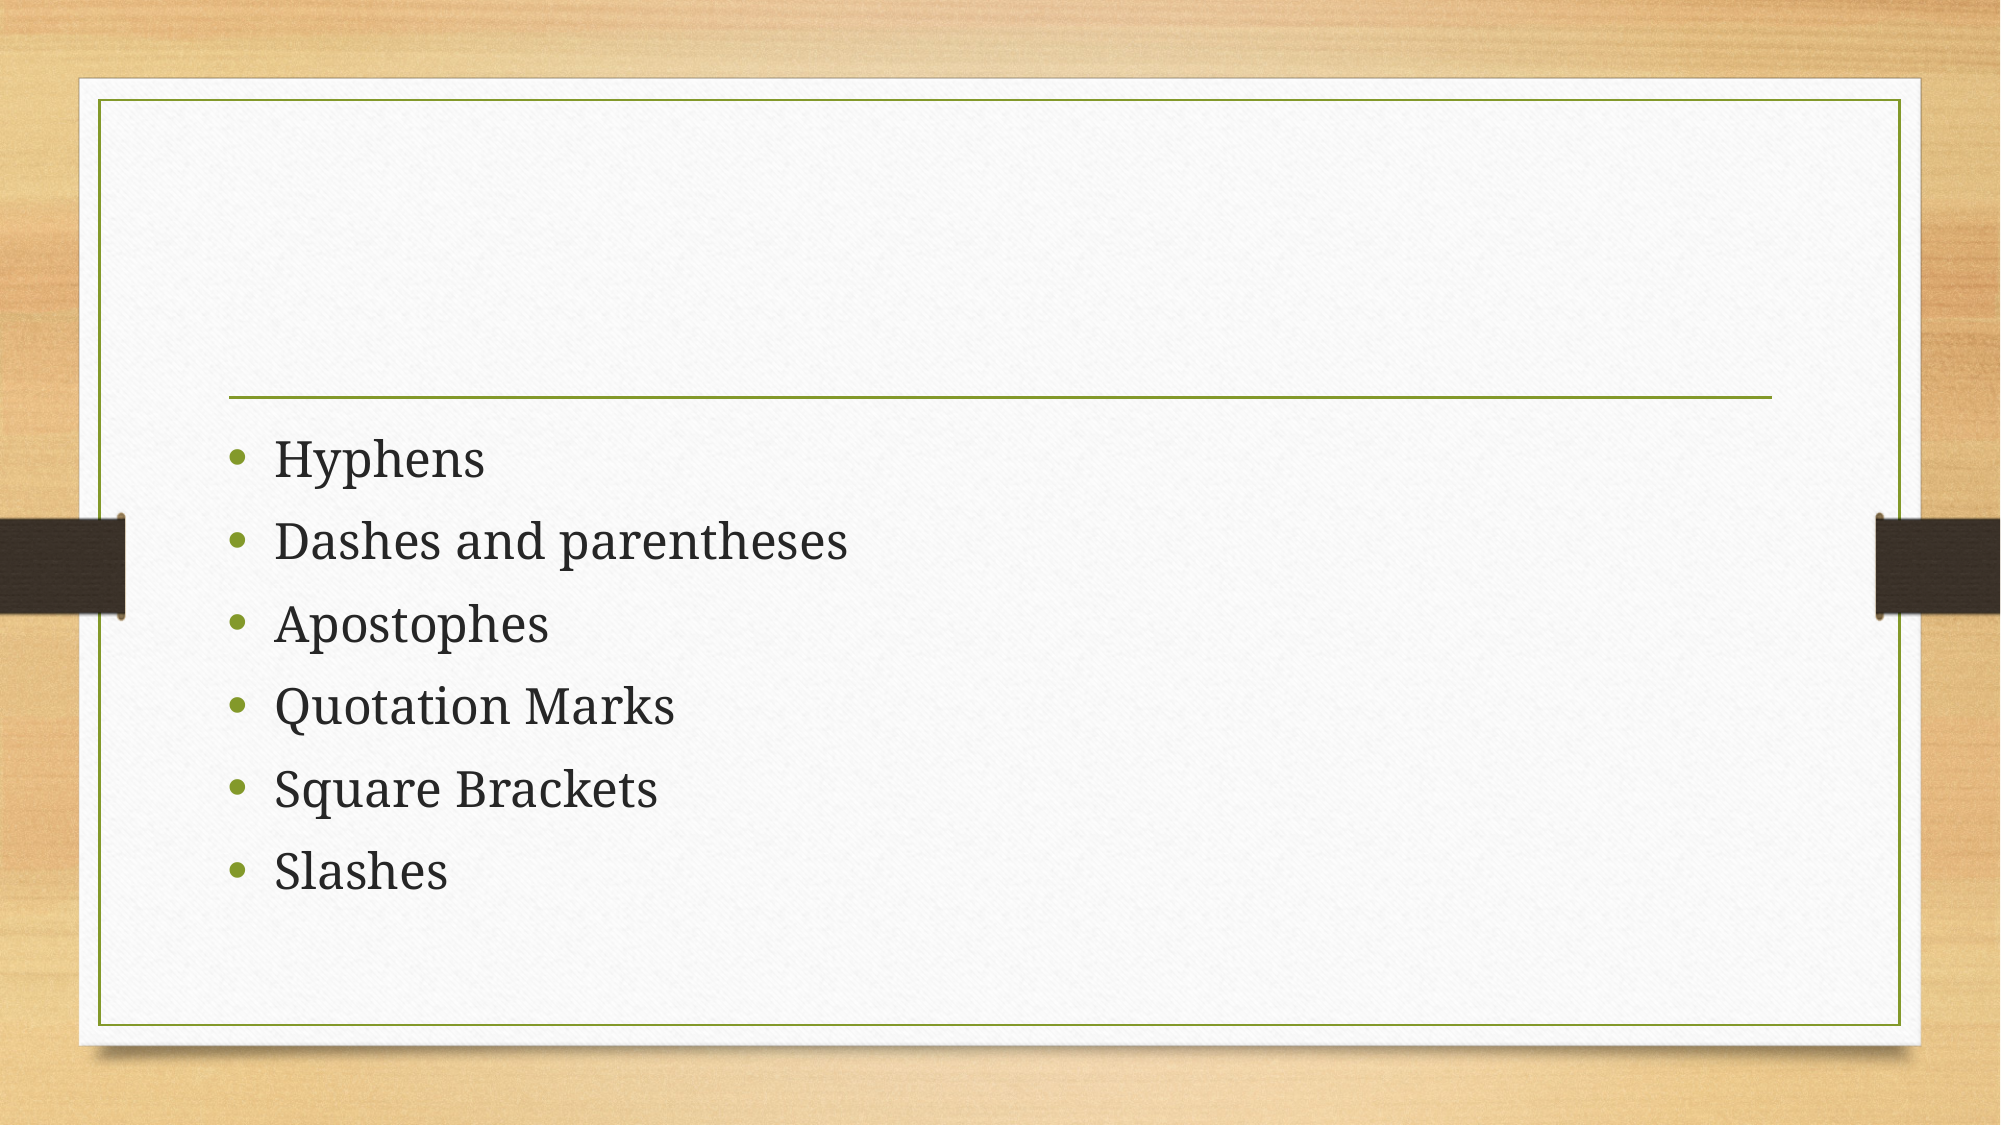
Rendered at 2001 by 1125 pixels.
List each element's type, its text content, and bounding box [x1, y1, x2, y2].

picture [0, 0, 2001, 1125]
list Hyphens Dashes and parentheses Apostophes Quotation Marks Square Brackets Slashes [212, 419, 1788, 964]
